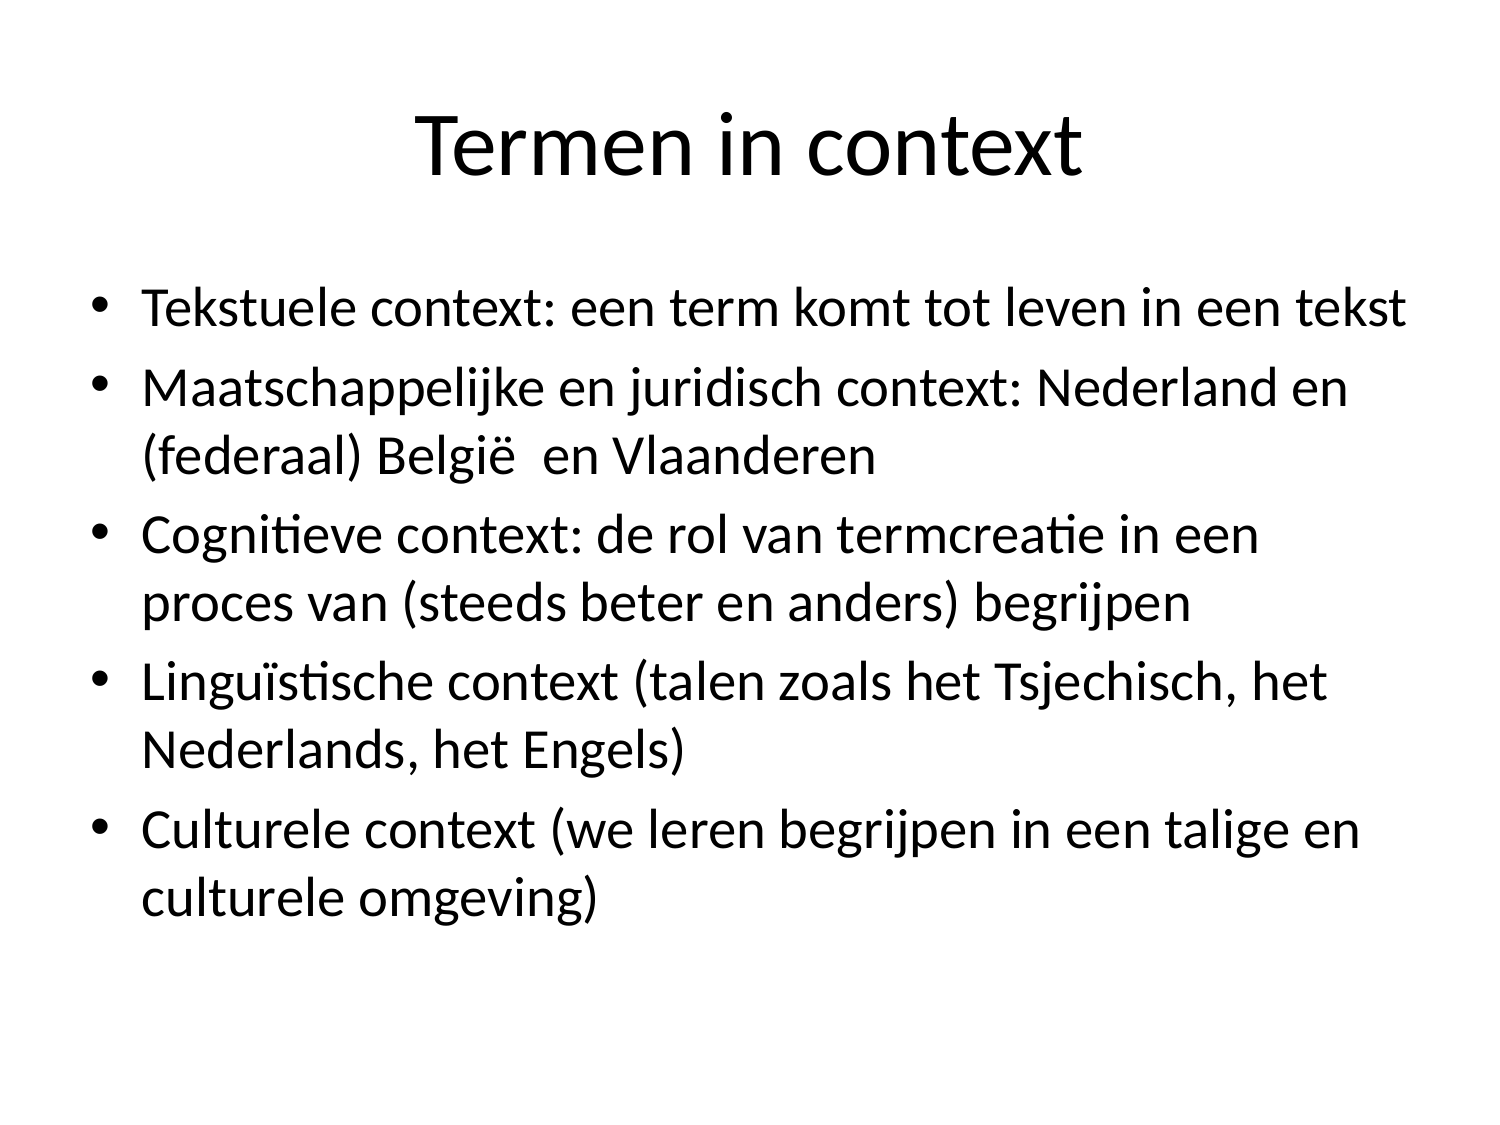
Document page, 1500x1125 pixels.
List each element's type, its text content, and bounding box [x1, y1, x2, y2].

list Tekstuele context: een term komt tot leven in een tekst Maatschappelijke en juridisch context: Nederland en (federaal) België en Vlaanderen Cognitieve context: de rol van termcreatie in een proces van (steeds beter en anders) begrijpen Linguïstische context (talen zoals het Tsjechisch, het Nederlands, het Engels) Culturele context (we leren begrijpen in een talige en culturele omgeving) [75, 262, 1425, 1005]
title Termen in context [75, 45, 1425, 233]
